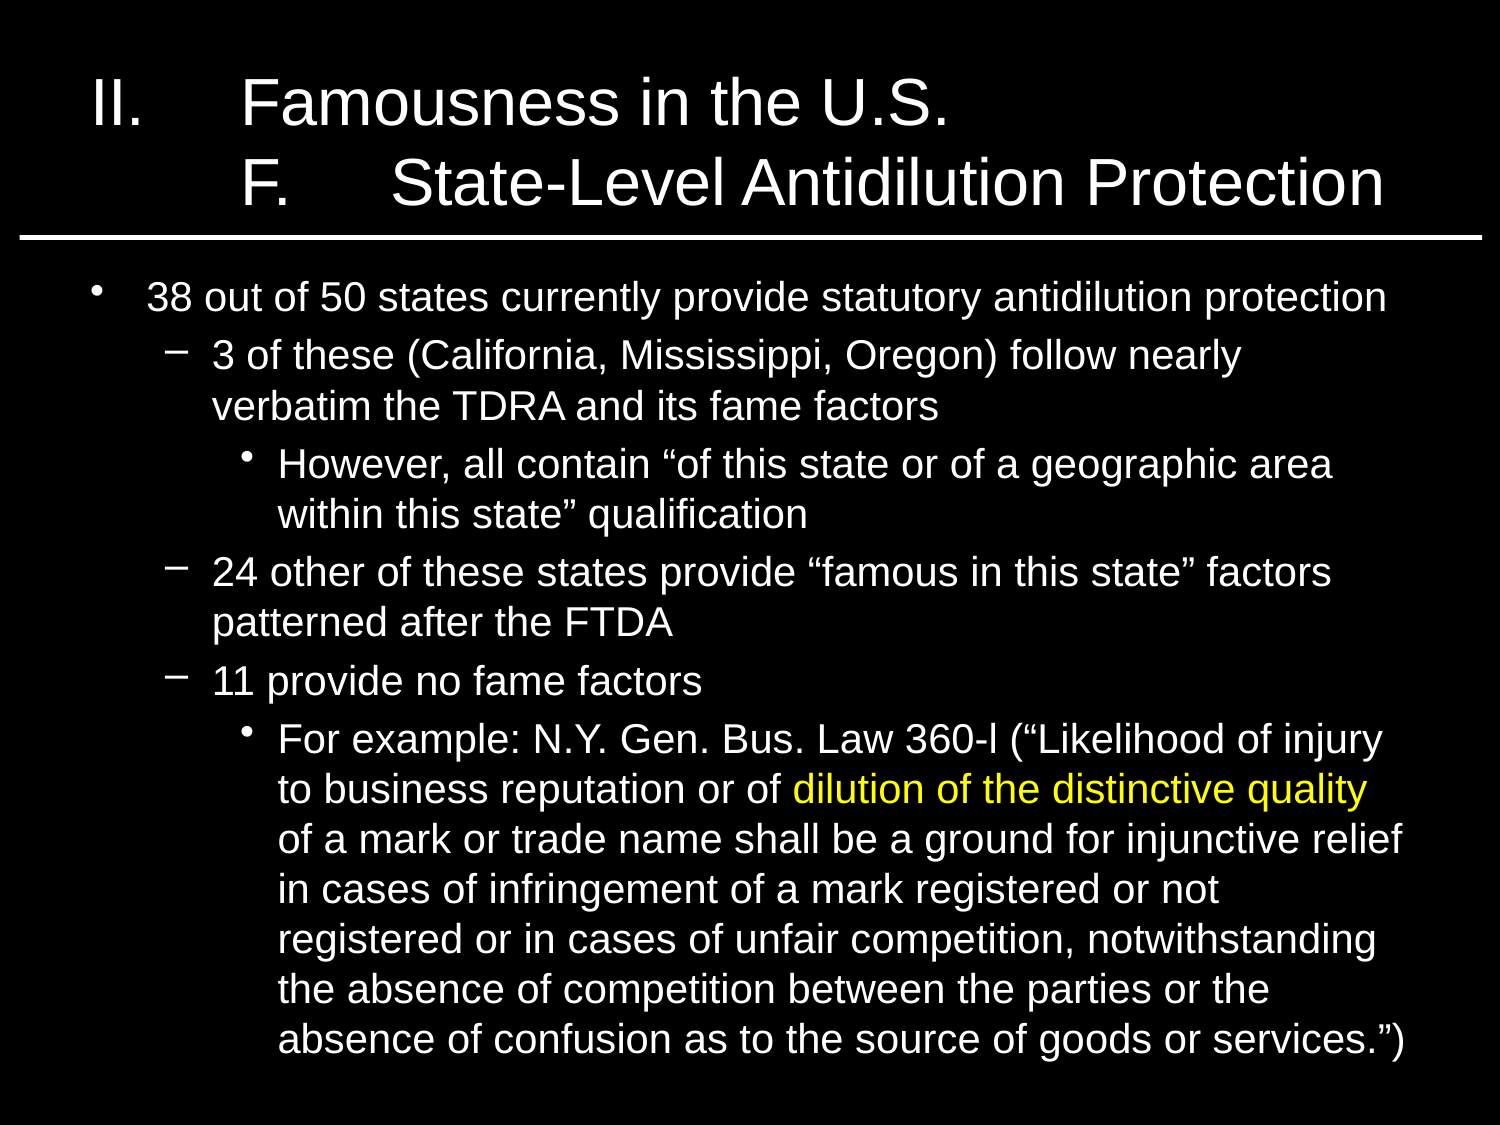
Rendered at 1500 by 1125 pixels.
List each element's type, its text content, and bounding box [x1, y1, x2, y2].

title II. Famousness in the U.S. F. State-Level Antidilution Protection [74, 44, 1426, 233]
slide_number 17 [1137, 1037, 1488, 1116]
list 38 out of 50 states currently provide statutory antidilution protection 3 of these (California, Mississippi, Oregon) follow nearly verbatim the TDRA and its fame factors However, all contain “of this state or of a geographic area within this state” qualification 24 other of these states provide “famous in this state” factors patterned after the FTDA 11 provide no fame factors For example: N.Y. Gen. Bus. Law 360-l (“Likelihood of injury to business reputation or of dilution of the distinctive quality of a mark or trade name shall be a ground for injunctive relief in cases of infringement of a mark registered or not registered or in cases of unfair competition, notwithstanding the absence of competition between the parties or the absence of confusion as to the source of goods or services.”) [74, 262, 1426, 1006]
